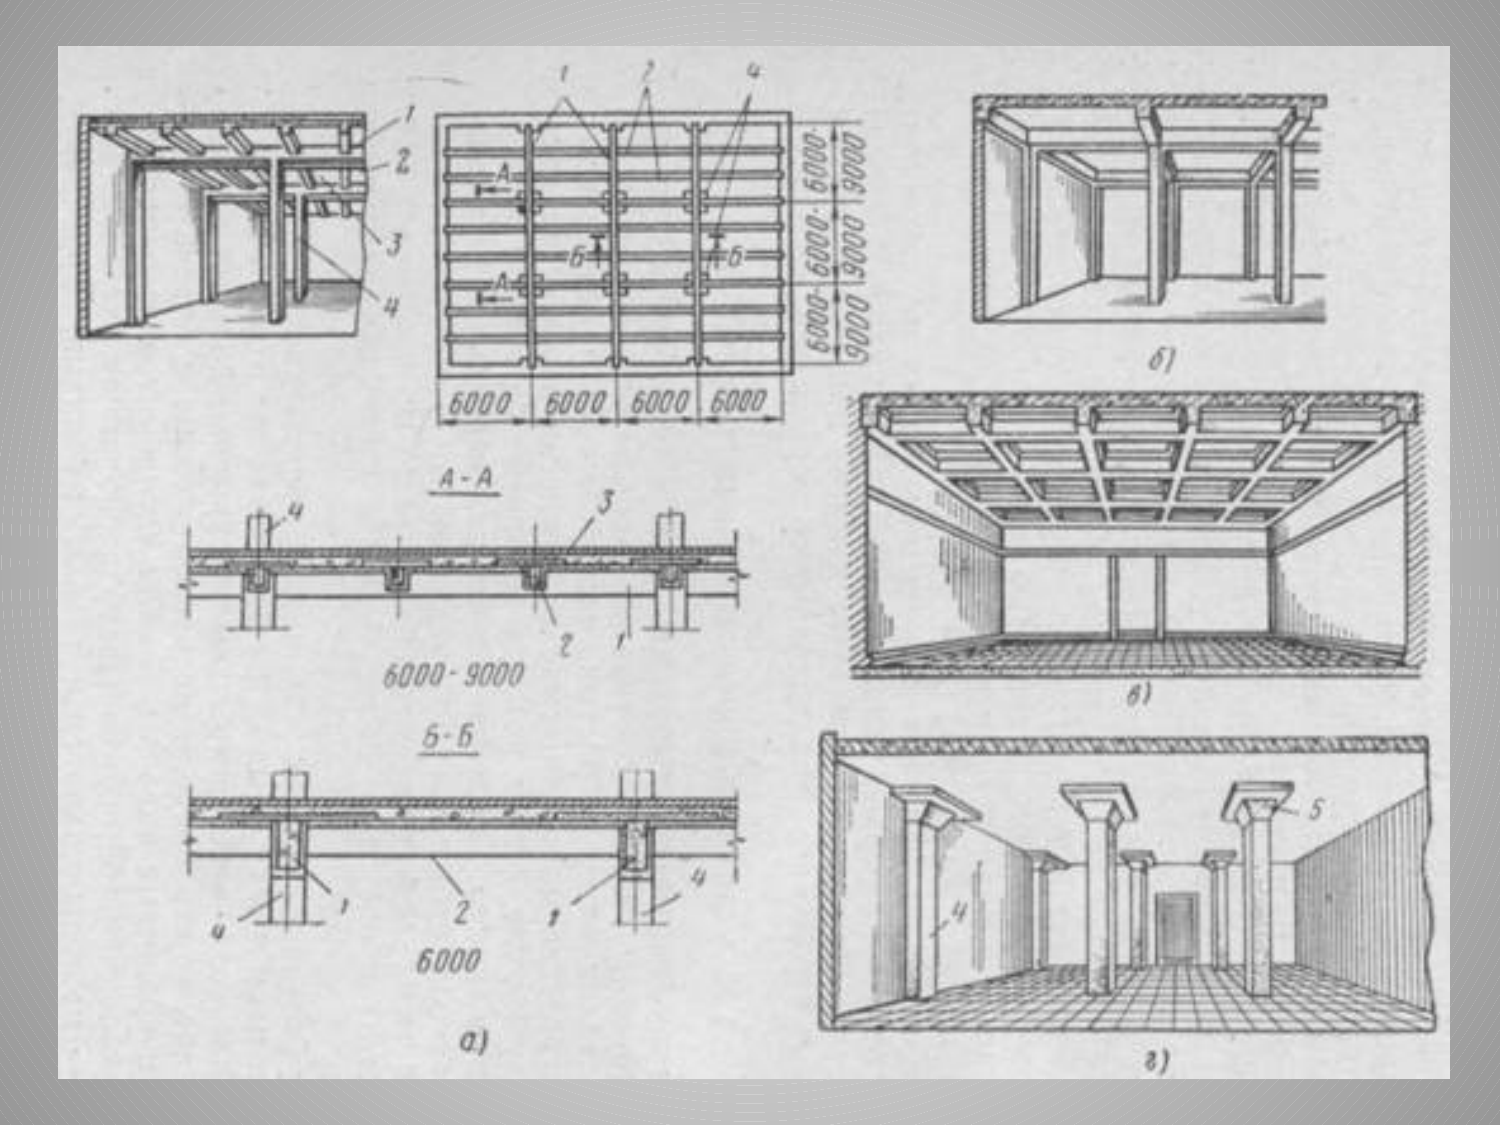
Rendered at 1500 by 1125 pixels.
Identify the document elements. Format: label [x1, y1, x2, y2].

picture [58, 46, 1450, 1079]
